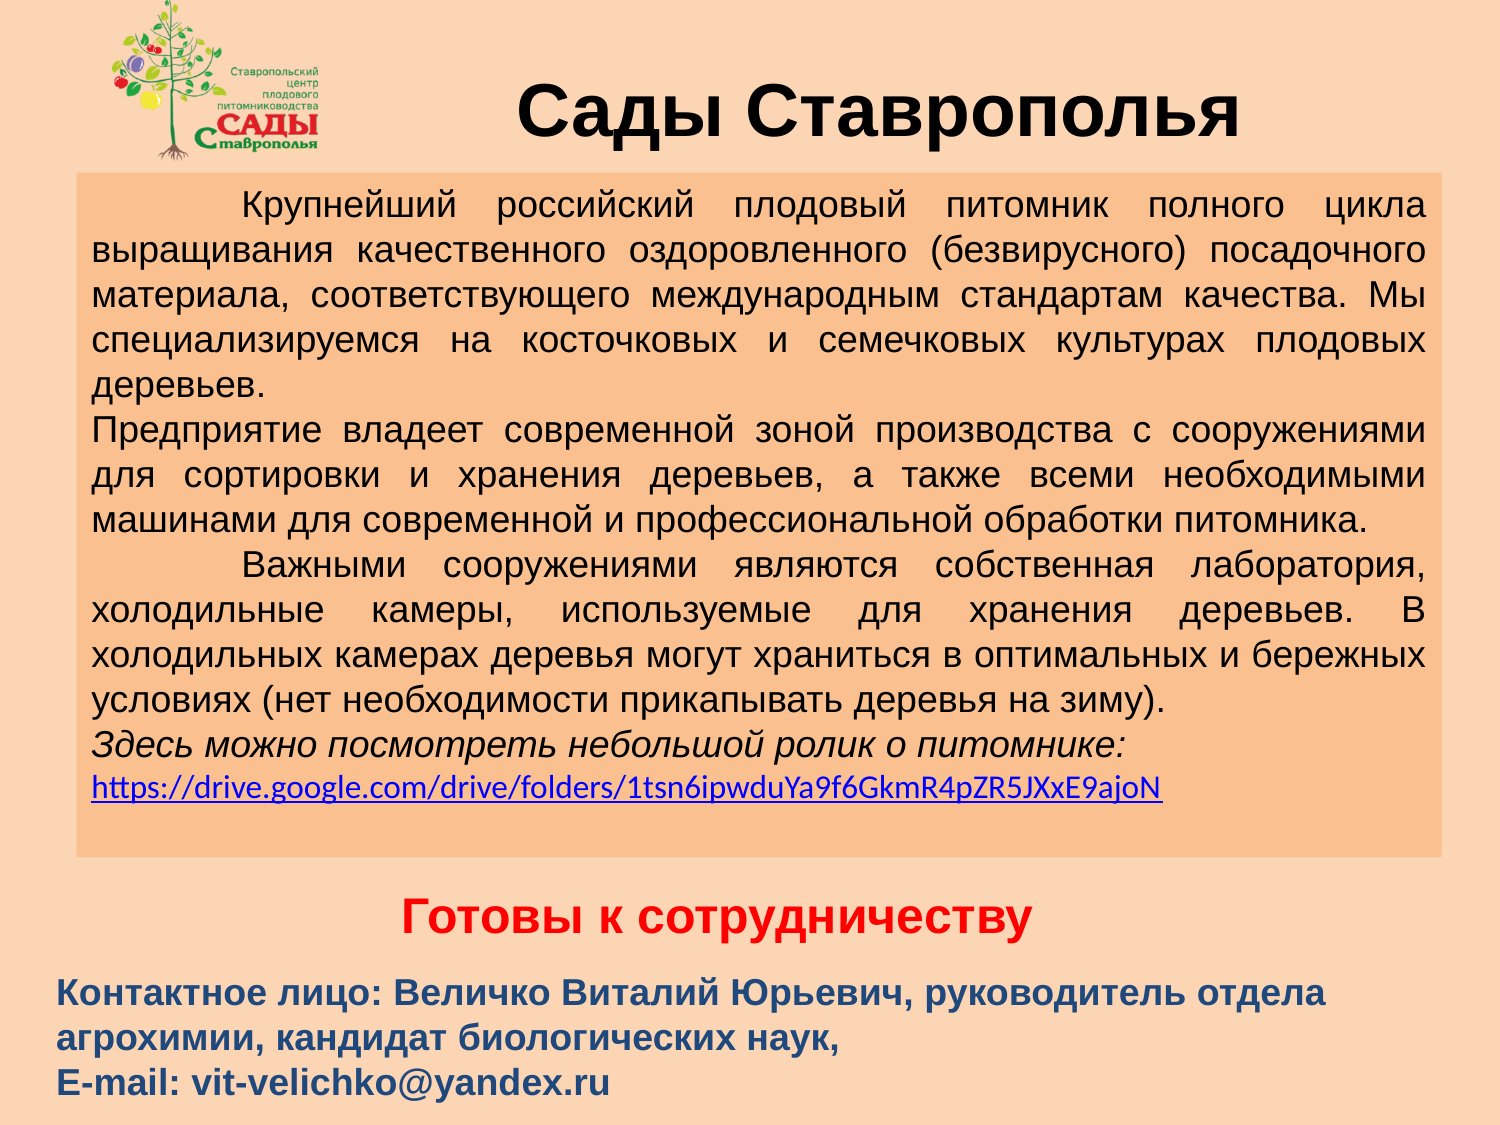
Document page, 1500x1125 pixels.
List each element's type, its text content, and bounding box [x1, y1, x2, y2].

picture [111, 0, 318, 162]
text_box Сады Ставрополья [360, 54, 1400, 160]
text_box Контактное лицо: Величко Виталий Юрьевич, руководитель отдела агрохимии, кандидат биологических наук, E-mail: vit-velichko@yandex.ru [41, 960, 1500, 1110]
text_box Готовы к сотрудничеству [386, 876, 1049, 952]
text_box Крупнейший российский плодовый питомник полного цикла выращивания качественного оздоровленного (безвирусного) посадочного материала, соответствующего международным стандартам качества. Мы специализируемся на косточковых и семечковых культурах плодовых деревьев. Предприятие владеет современной зоной производства с сооружениями для сортировки и хранения деревьев, а также всеми необходимыми машинами для современной и профессиональной обработки питомника. Важными сооружениями являются собственная лаборатория, холодильные камеры, используемые для хранения деревьев. В холодильных камерах деревья могут храниться в оптимальных и бережных условиях (нет необходимости прикапывать деревья на зиму). Здесь можно посмотреть небольшой ролик о питомнике: https://drive.google.com/drive/folders/1tsn6ipwduYa9f6GkmR4pZR5JXxE9ajoN [76, 172, 1442, 858]
